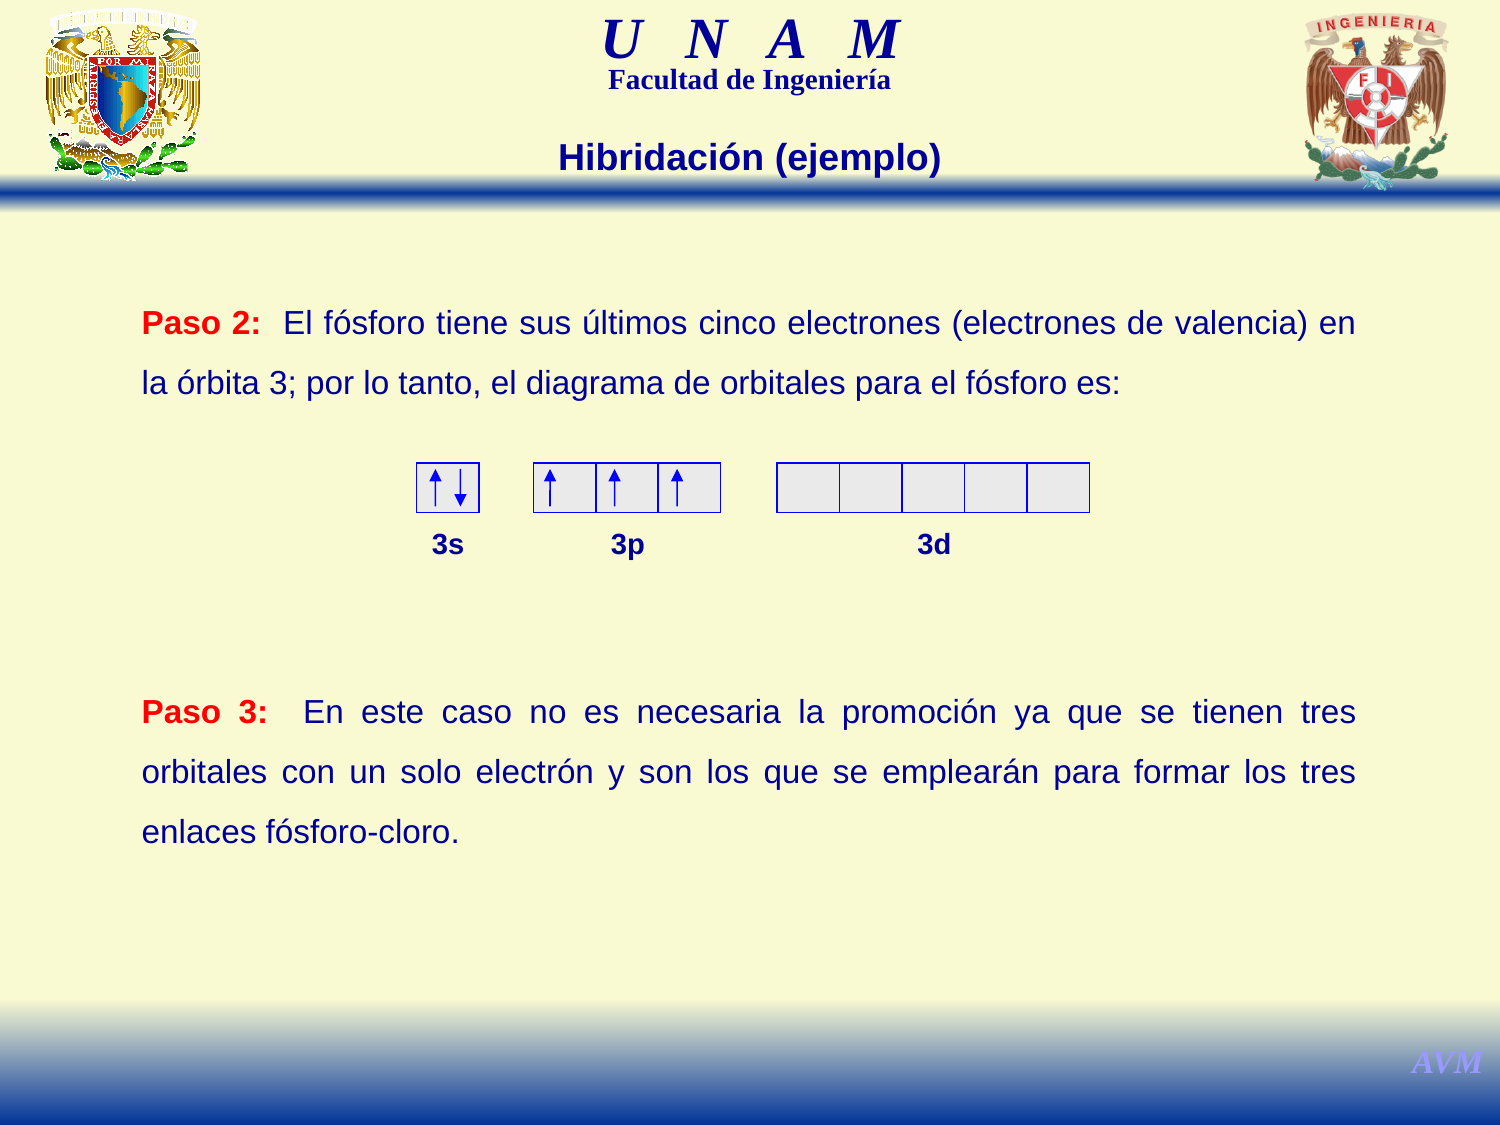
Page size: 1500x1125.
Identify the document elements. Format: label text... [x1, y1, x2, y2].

picture [46, 8, 200, 181]
picture [1299, 5, 1453, 198]
text_box Hibridación (ejemplo) [425, 125, 1075, 186]
text_box Paso 3: En este caso no es necesaria la promoción ya que se tienen tres orbitales con un solo electrón y son los que se emplearán para formar los tres enlaces fósforo-cloro. [126, 663, 1373, 858]
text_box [416, 462, 1090, 563]
text_box Paso 2: El fósforo tiene sus últimos cinco electrones (electrones de valencia) en la órbita 3; por lo tanto, el diagrama de orbitales para el fósforo es: [126, 273, 1373, 409]
